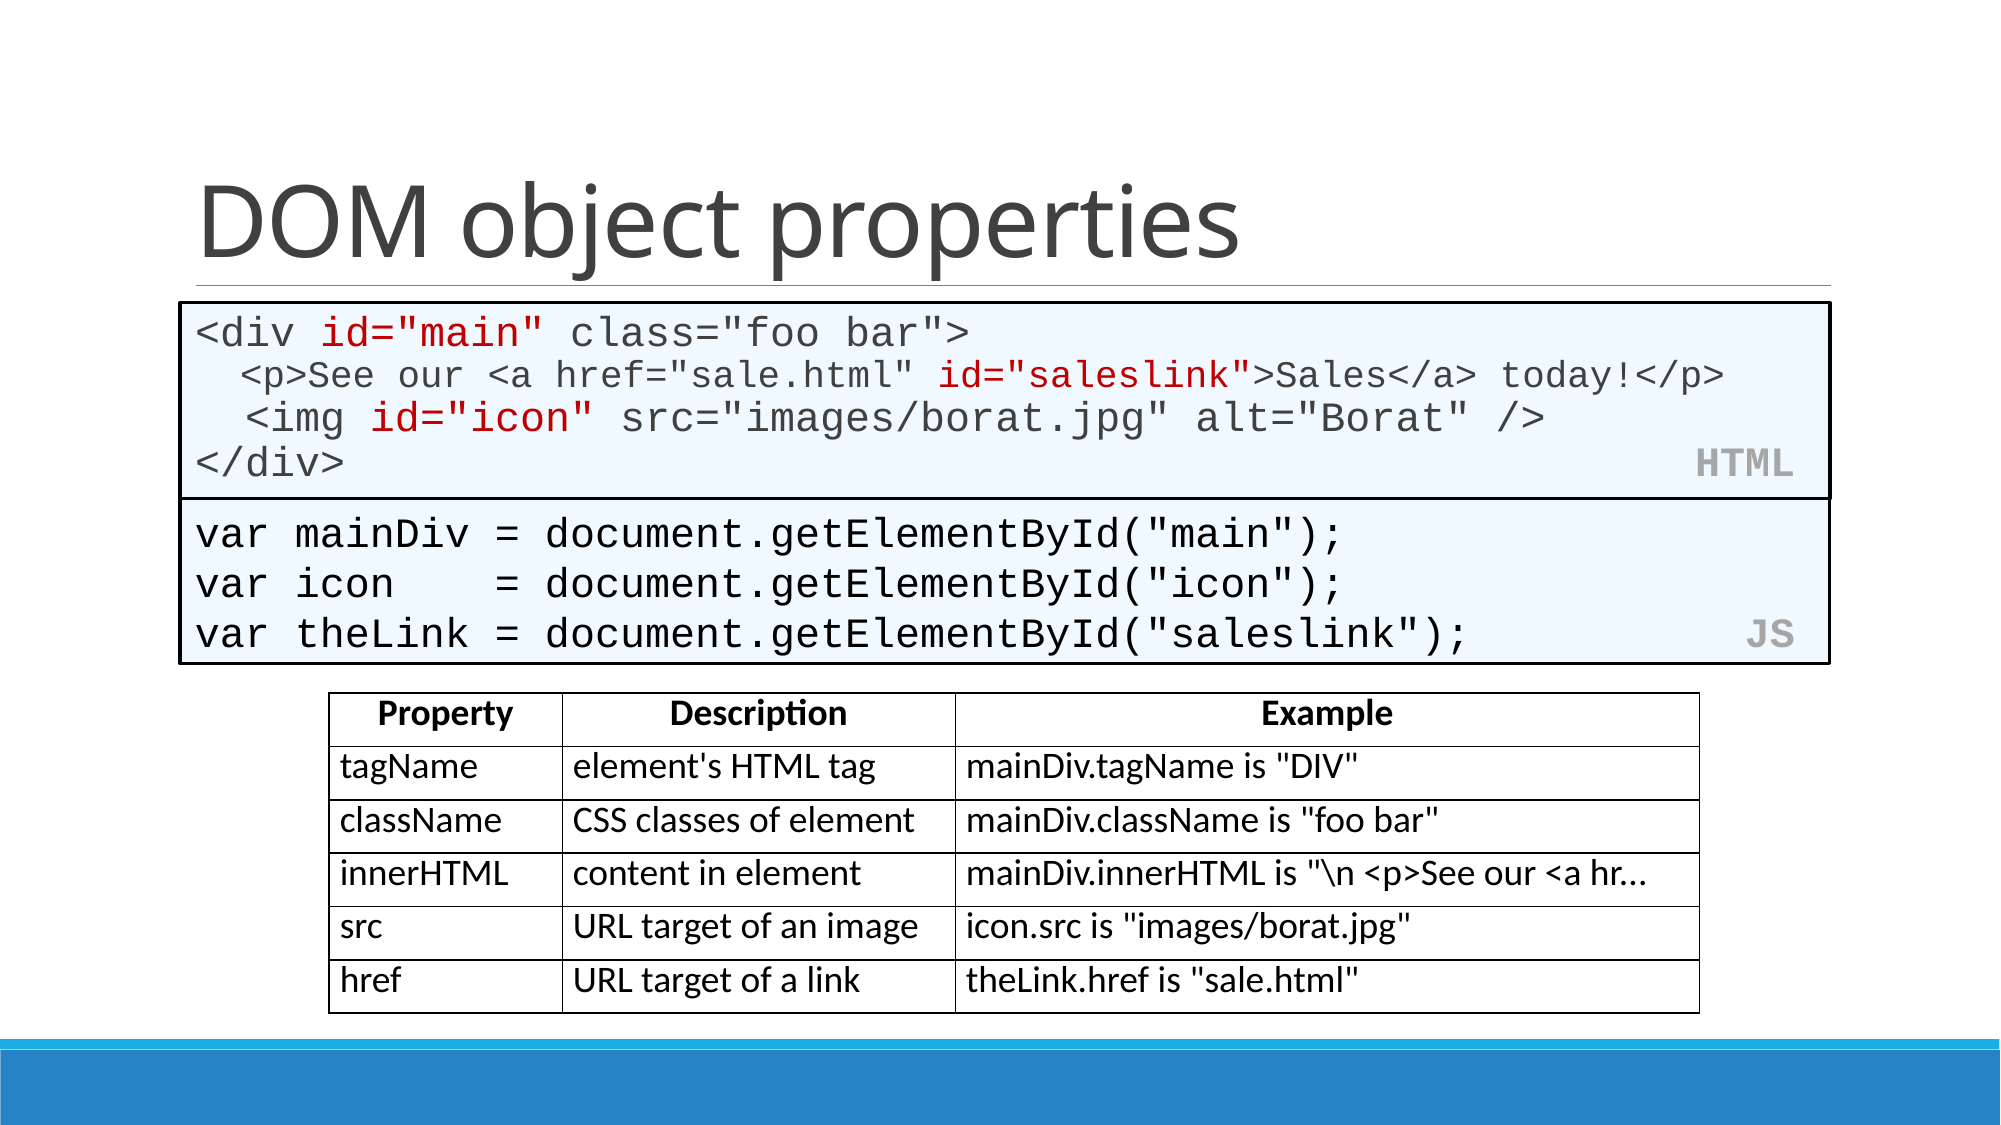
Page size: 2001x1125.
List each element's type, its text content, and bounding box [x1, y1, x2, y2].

text_box var mainDiv = document.getElementById("main"); var icon = document.getElementById("icon"); var theLink = document.getElementById("saleslink"); JS [179, 498, 1830, 664]
table_cell mainDiv.innerHTML is "\n <p>See our <a hr... [956, 854, 1699, 906]
table_cell tagName [330, 747, 562, 799]
list <div id="main" class="foo bar"> <p>See our <a href="sale.html" id="saleslink">Sales</a> today!</p> <img id="icon" src="images/borat.jpg" alt="Borat" /> </div> HTML [180, 302, 1830, 498]
table_cell CSS classes of element [563, 801, 955, 852]
table_cell innerHTML [330, 854, 562, 906]
table_cell mainDiv.tagName is "DIV" [956, 747, 1699, 799]
title DOM object properties [180, 47, 1830, 285]
table_cell src [330, 907, 562, 959]
table_cell content in element [563, 854, 955, 906]
table_cell element's HTML tag [563, 747, 955, 799]
table_cell mainDiv.className is "foo bar" [956, 801, 1699, 852]
table_header Property [330, 694, 562, 746]
table_cell URL target of a link [563, 961, 955, 1012]
table_header Example [956, 694, 1699, 746]
table_cell theLink.href is "sale.html" [956, 961, 1699, 1012]
table_cell icon.src is "images/borat.jpg" [956, 907, 1699, 959]
table_header Description [563, 694, 955, 746]
table_cell href [330, 961, 562, 1012]
table_cell className [330, 801, 562, 852]
table_cell URL target of an image [563, 907, 955, 959]
